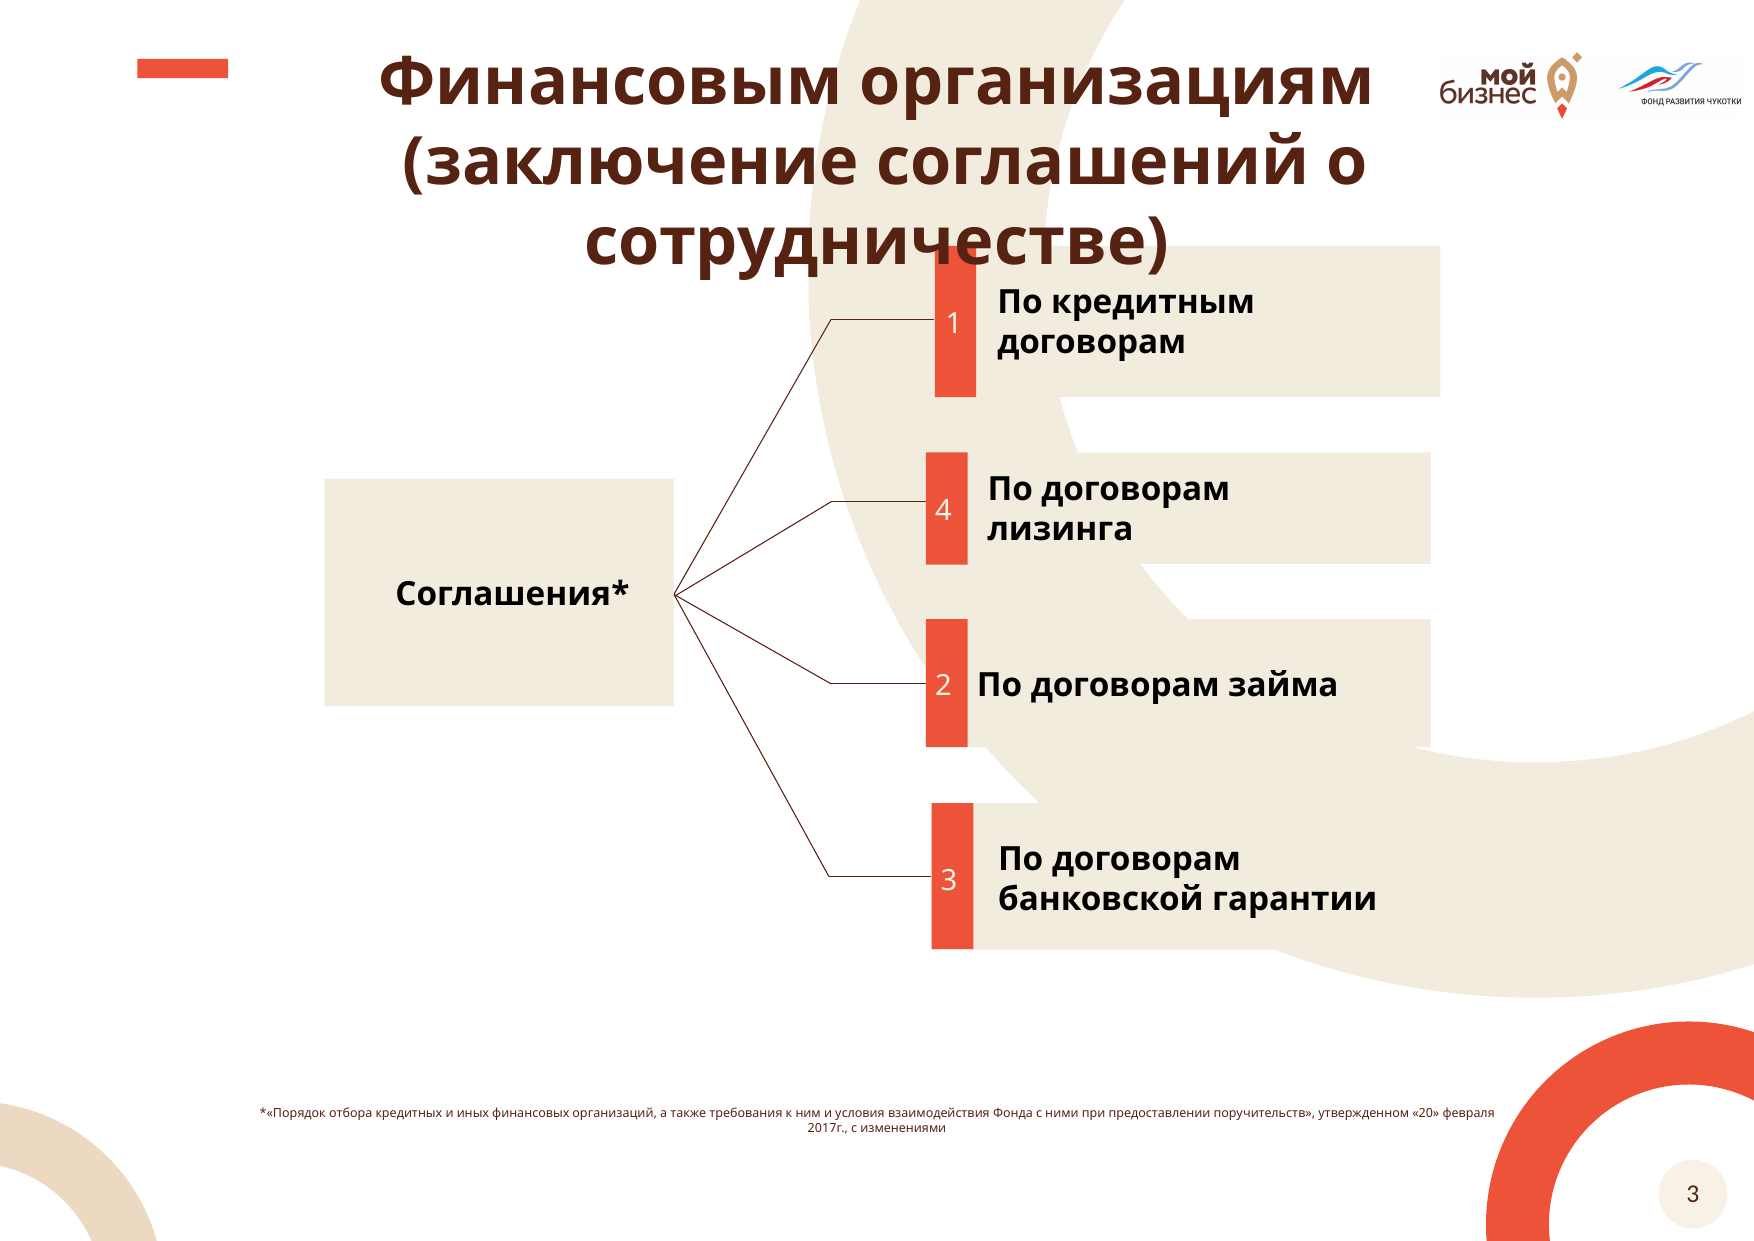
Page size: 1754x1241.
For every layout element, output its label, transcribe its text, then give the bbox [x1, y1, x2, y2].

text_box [673, 319, 935, 594]
text_box *«Порядок отбора кредитных и иных финансовых организаций, а также требования к ним и условия взаимодействия Фонда с ними при предоставлении поручительств», утвержденном «20» февраля 2017г., с изменениями [238, 1097, 1516, 1143]
picture [808, 0, 1754, 998]
text_box Финансовым организациям (заключение соглашений о сотрудничестве) [175, 30, 808, 286]
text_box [920, 452, 1431, 565]
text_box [674, 594, 931, 877]
picture [0, 1100, 164, 1241]
text_box Соглашения* [323, 478, 674, 707]
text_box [920, 618, 1431, 748]
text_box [931, 594, 935, 618]
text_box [925, 803, 1437, 950]
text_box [930, 245, 1441, 398]
text_box [1484, 1020, 1754, 1241]
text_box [674, 501, 935, 594]
